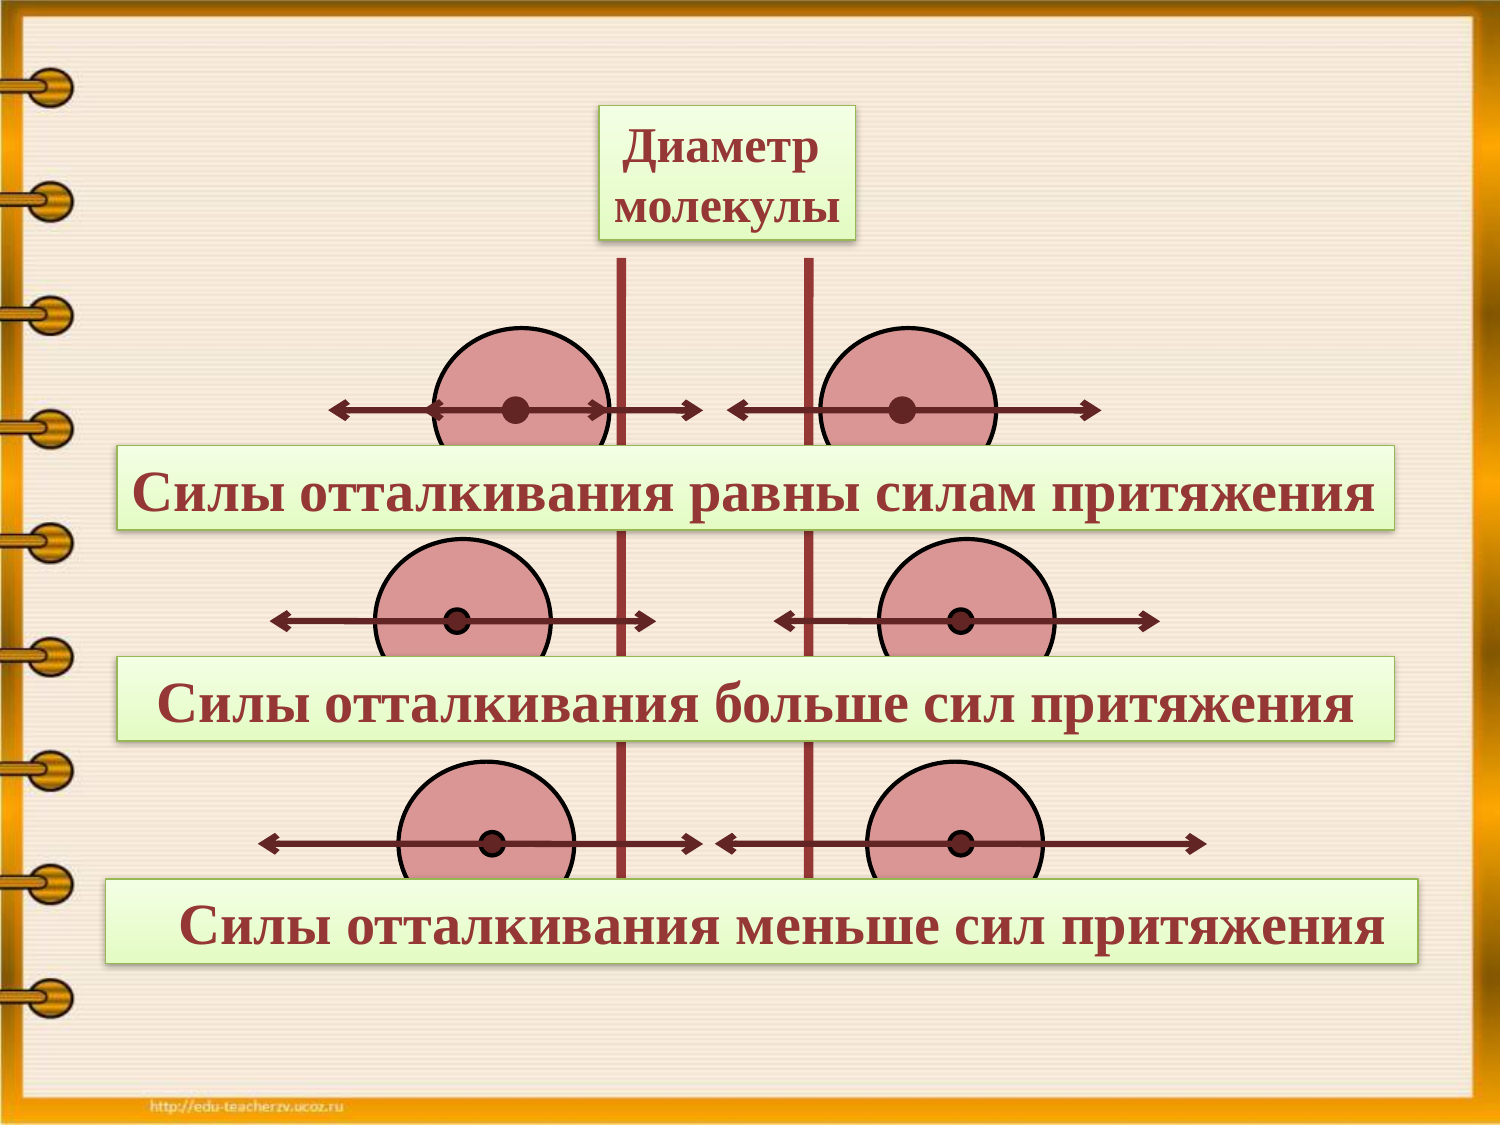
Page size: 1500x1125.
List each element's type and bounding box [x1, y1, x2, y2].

text_box [398, 854, 575, 926]
text_box [878, 629, 1055, 704]
text_box [866, 854, 1044, 926]
text_box [374, 538, 552, 619]
picture [0, 0, 1500, 1125]
text_box [866, 761, 1044, 842]
text_box [374, 629, 552, 704]
text_box [398, 761, 575, 842]
text_box [878, 538, 1055, 619]
